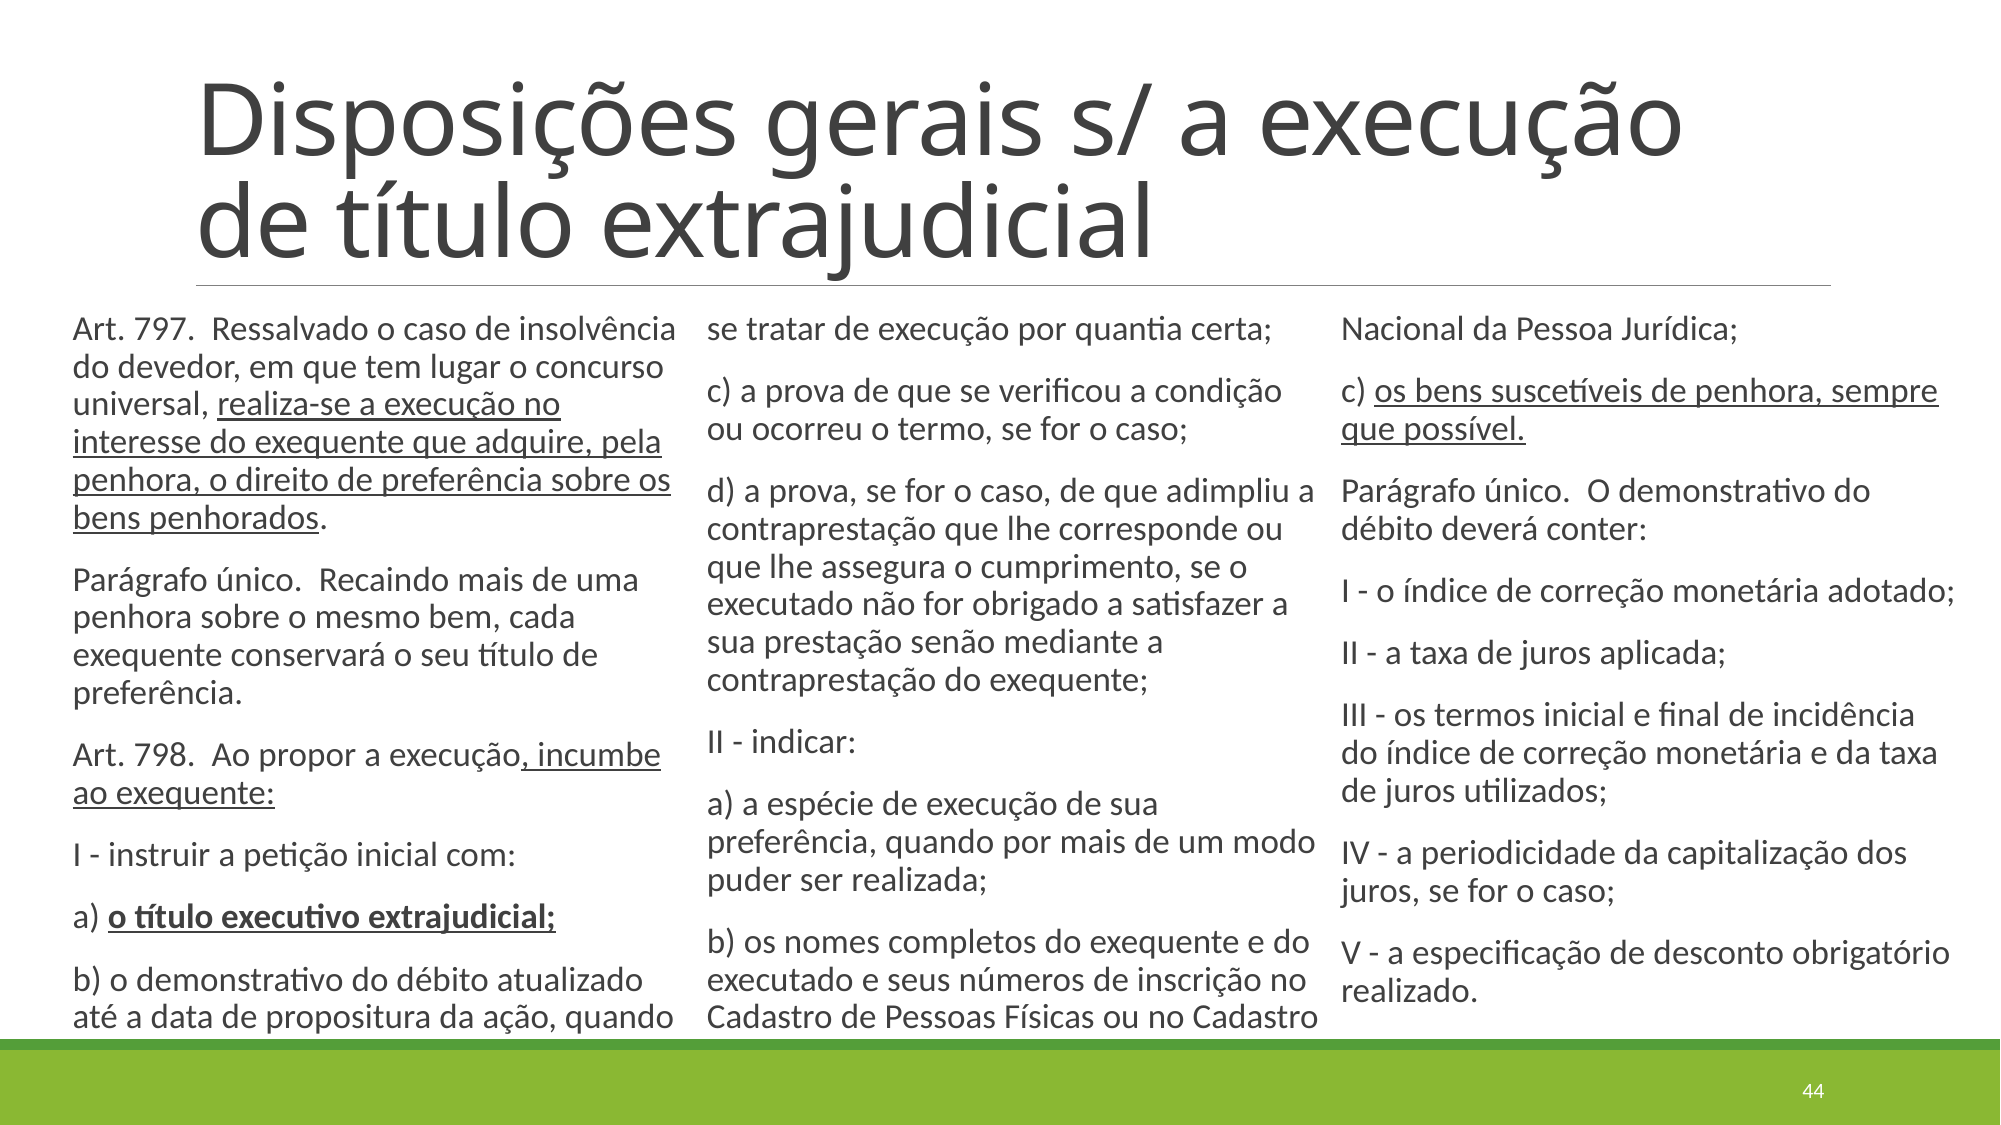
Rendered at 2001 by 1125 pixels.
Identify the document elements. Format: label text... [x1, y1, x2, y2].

slide_number 44 [1624, 1059, 1840, 1120]
list Art. 797. Ressalvado o caso de insolvência do devedor, em que tem lugar o concurso universal, realiza-se a execução no interesse do exequente que adquire, pela penhora, o direito de preferência sobre os bens penhorados. Parágrafo único. Recaindo mais de uma penhora sobre o mesmo bem, cada exequente conservará o seu título de preferência. Art. 798. Ao propor a execução, incumbe ao exequente: I - instruir a petição inicial com: a) o título executivo extrajudicial; b) o demonstrativo do débito atualizado até a data de propositura da ação, quando se tratar de execução por quantia certa; c) a prova de que se verificou a condição ou ocorreu o termo, se for o caso; d) a prova, se for o caso, de que adimpliu a contraprestação que lhe corresponde ou que lhe assegura o cumprimento, se o executado não for obrigado a satisfazer a sua prestação senão mediante a contraprestação do exequente; II - indicar: a) a espécie de execução de sua preferência, quando por mais de um modo puder ser realizada; b) os nomes completos do exequente e do executado e seus números de inscrição no Cadastro de Pessoas Físicas ou no Cadastro Nacional da Pessoa Jurídica; c) os bens suscetíveis de penhora, sempre que possível. Parágrafo único. O demonstrativo do débito deverá conter: I - o índice de correção monetária adotado; II - a taxa de juros aplicada; III - os termos inicial e final de incidência do índice de correção monetária e da taxa de juros utilizados; IV - a periodicidade da capitalização dos juros, se for o caso; V - a especificação de desconto obrigatório realizado. [57, 302, 1961, 1058]
title Disposições gerais s/ a execução de título extrajudicial [180, 47, 1830, 285]
